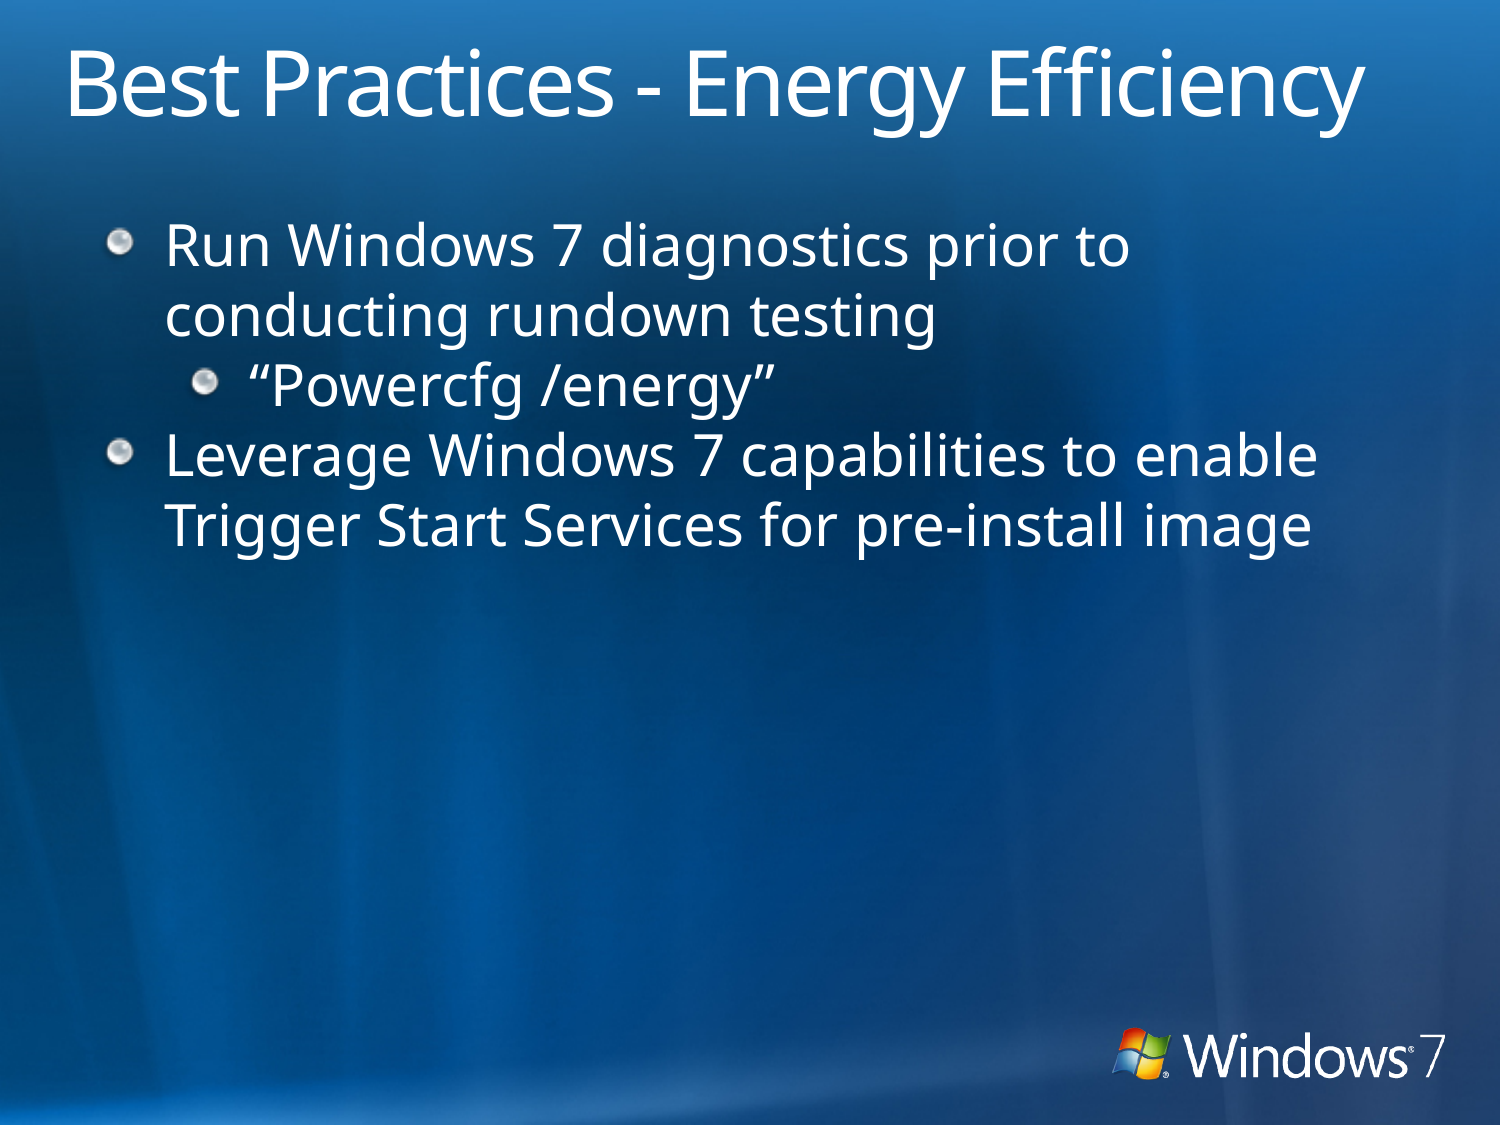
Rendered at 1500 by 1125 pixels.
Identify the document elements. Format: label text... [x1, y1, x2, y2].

title Best Practices - Energy Efficiency [62, 37, 1438, 138]
list Run Windows 7 diagnostics prior to conducting rundown testing “Powercfg /energy” Leverage Windows 7 capabilities to enable Trigger Start Services for pre-install image [99, 207, 1399, 1022]
picture [0, 0, 1500, 1125]
